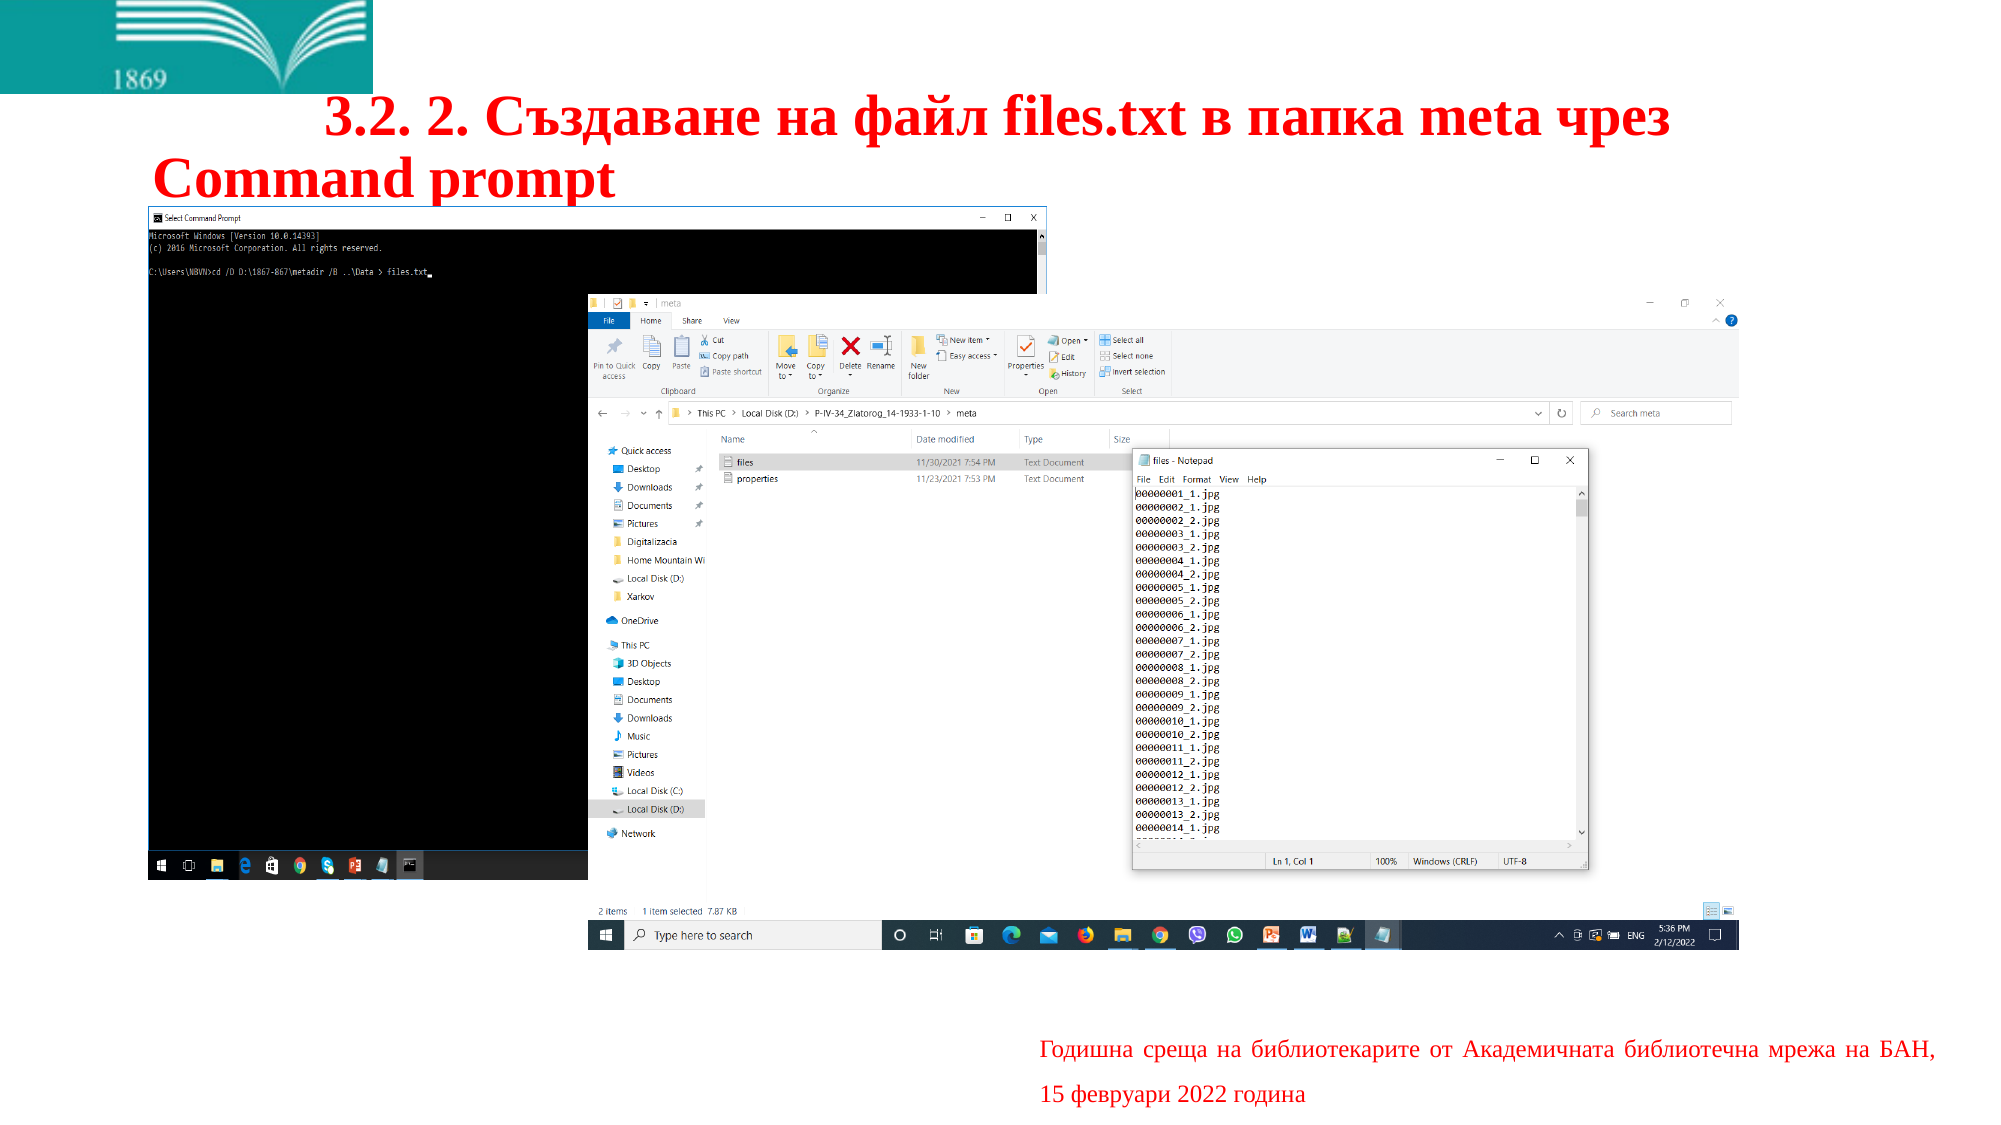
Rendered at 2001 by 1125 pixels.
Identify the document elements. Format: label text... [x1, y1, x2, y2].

picture [587, 294, 1739, 950]
title 3.2. 2. Създаване на файл files.txt в папка meta чрез Command prompt [137, 59, 1863, 236]
picture [0, 0, 373, 94]
text_box Годишна среща на библиотекарите от Академичната библиотечна мрежа на БАН, 15 февруари 2022 година [1024, 1010, 1952, 1115]
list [148, 206, 1047, 881]
